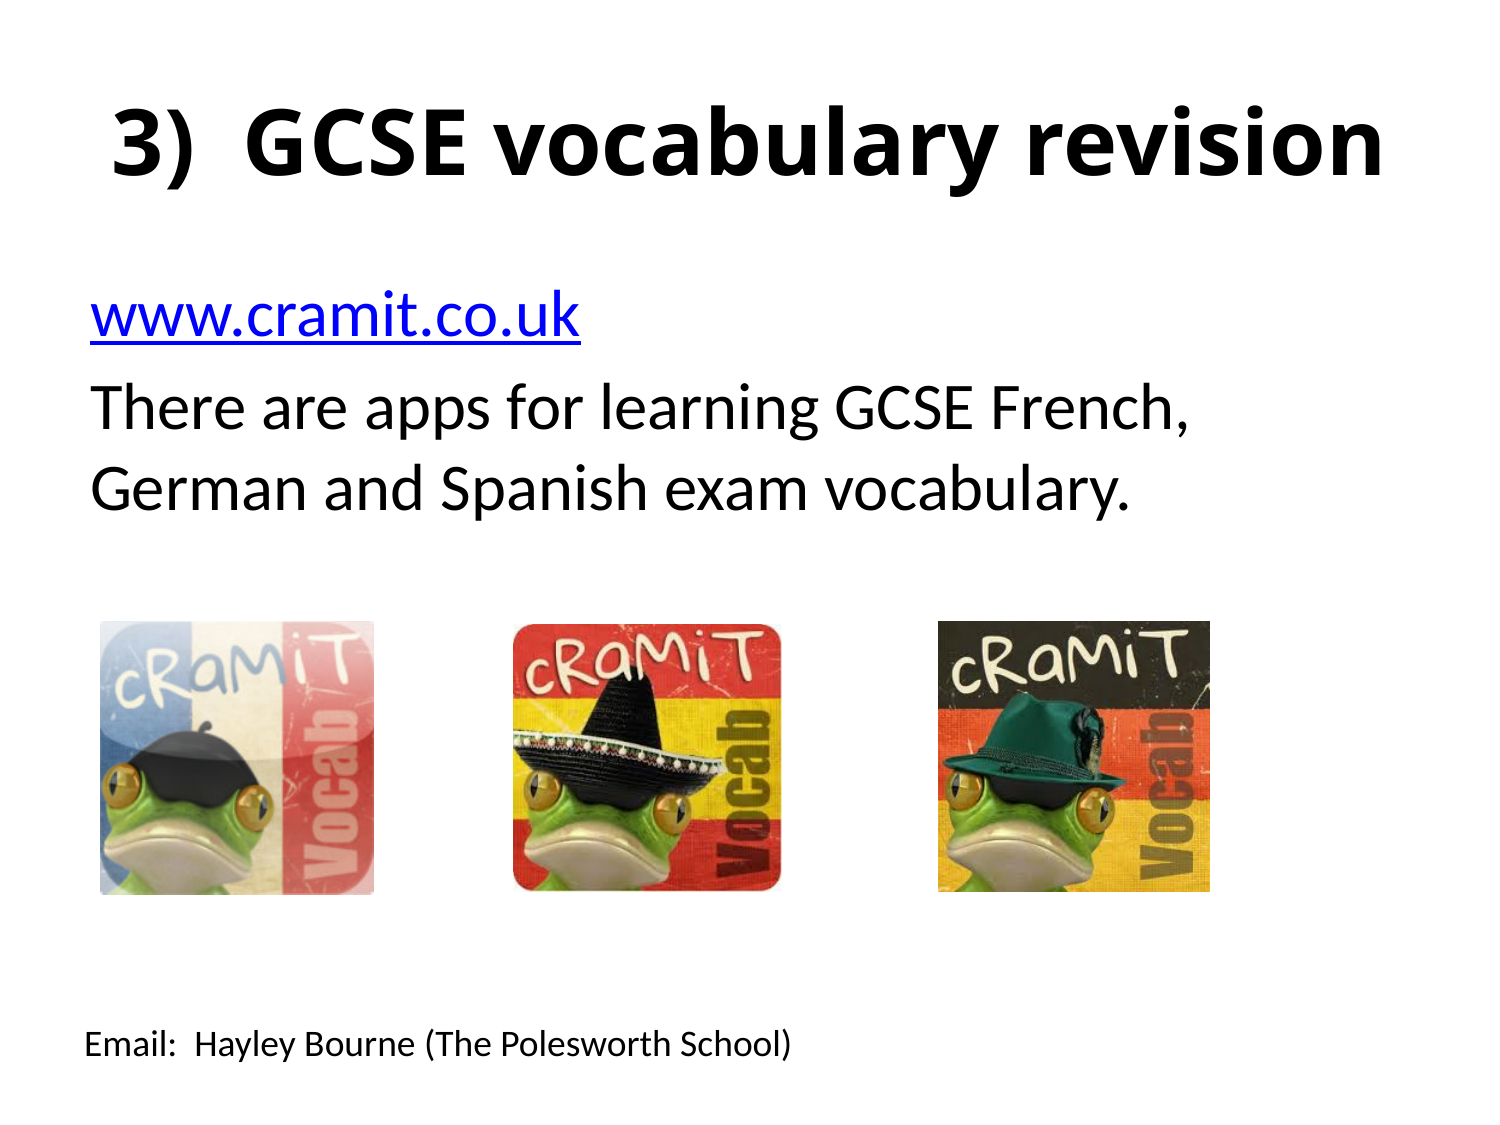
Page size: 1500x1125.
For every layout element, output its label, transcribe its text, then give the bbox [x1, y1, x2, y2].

picture [938, 621, 1210, 893]
picture [513, 624, 782, 893]
list www.cramit.co.uk There are apps for learning GCSE French, German and Spanish exam vocabulary. [75, 262, 1425, 1005]
text_box Email: Hayley Bourne (The Polesworth School) [69, 1011, 808, 1072]
picture [100, 621, 374, 896]
title 3) GCSE vocabulary revision [75, 45, 1425, 233]
